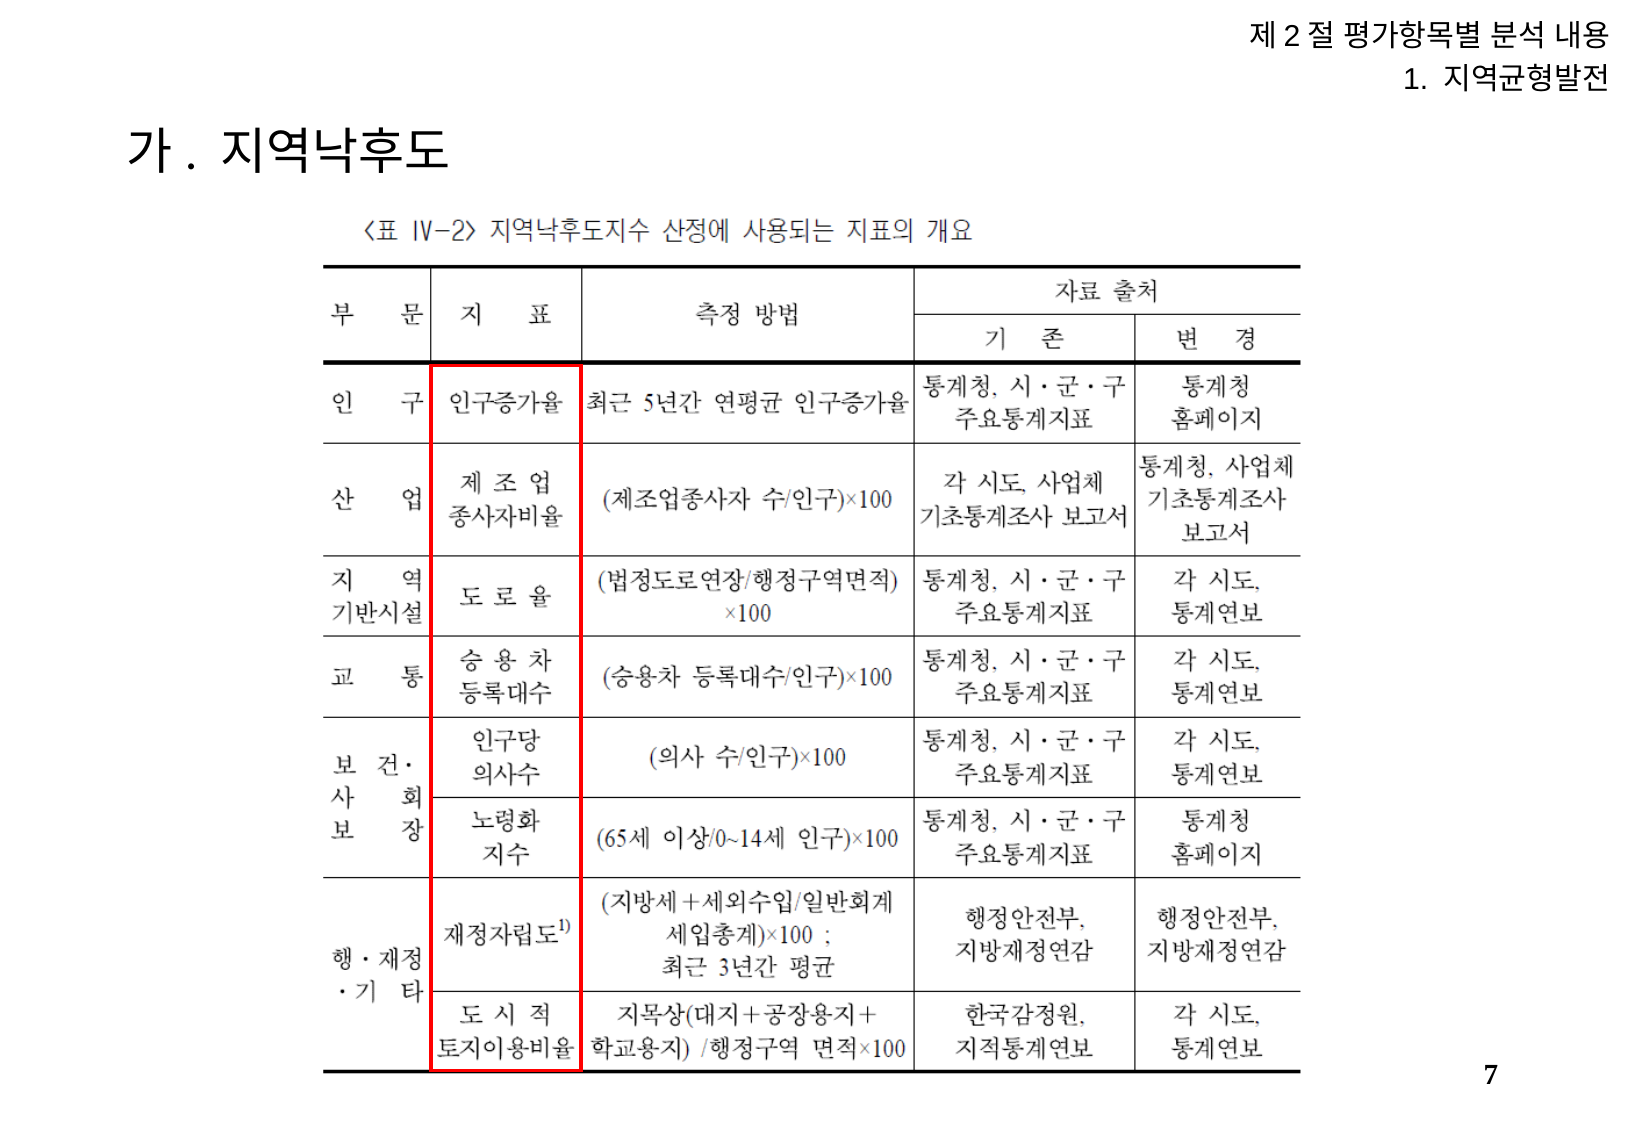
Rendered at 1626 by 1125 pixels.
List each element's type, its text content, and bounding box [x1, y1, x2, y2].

picture [314, 207, 1311, 1079]
text_box 제2절 평가항목별 분석 내용 1. 지역균형발전 [898, 1, 1625, 104]
title 가. 지역낙후도 [111, 98, 1514, 208]
slide_number 6 [1147, 1042, 1514, 1103]
